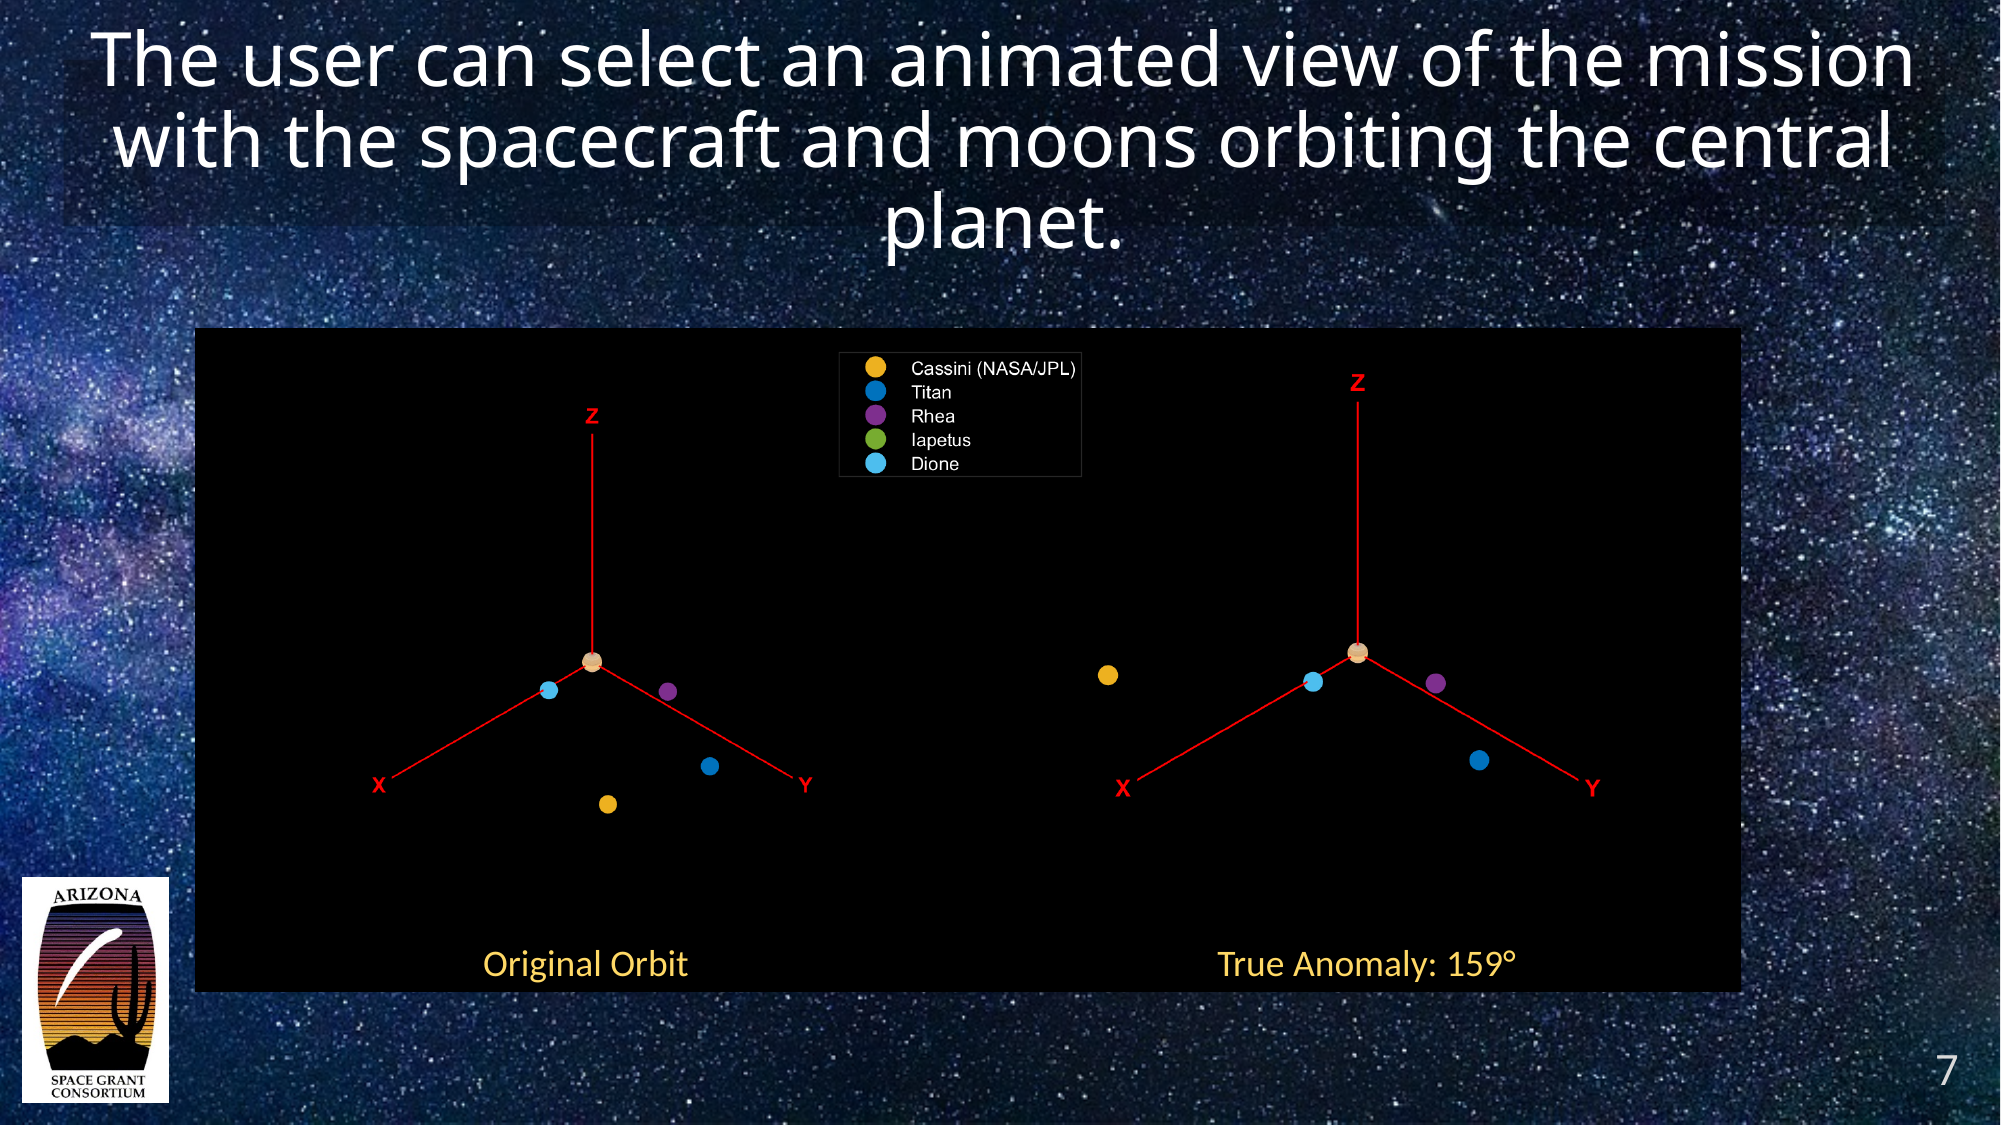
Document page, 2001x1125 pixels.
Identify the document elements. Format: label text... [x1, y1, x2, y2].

slide_number 7 [1524, 1042, 1975, 1103]
picture [0, 0, 2001, 1125]
title The user can select an animated view of the mission with the spacecraft and moons orbiting the central planet. [63, 59, 1945, 227]
